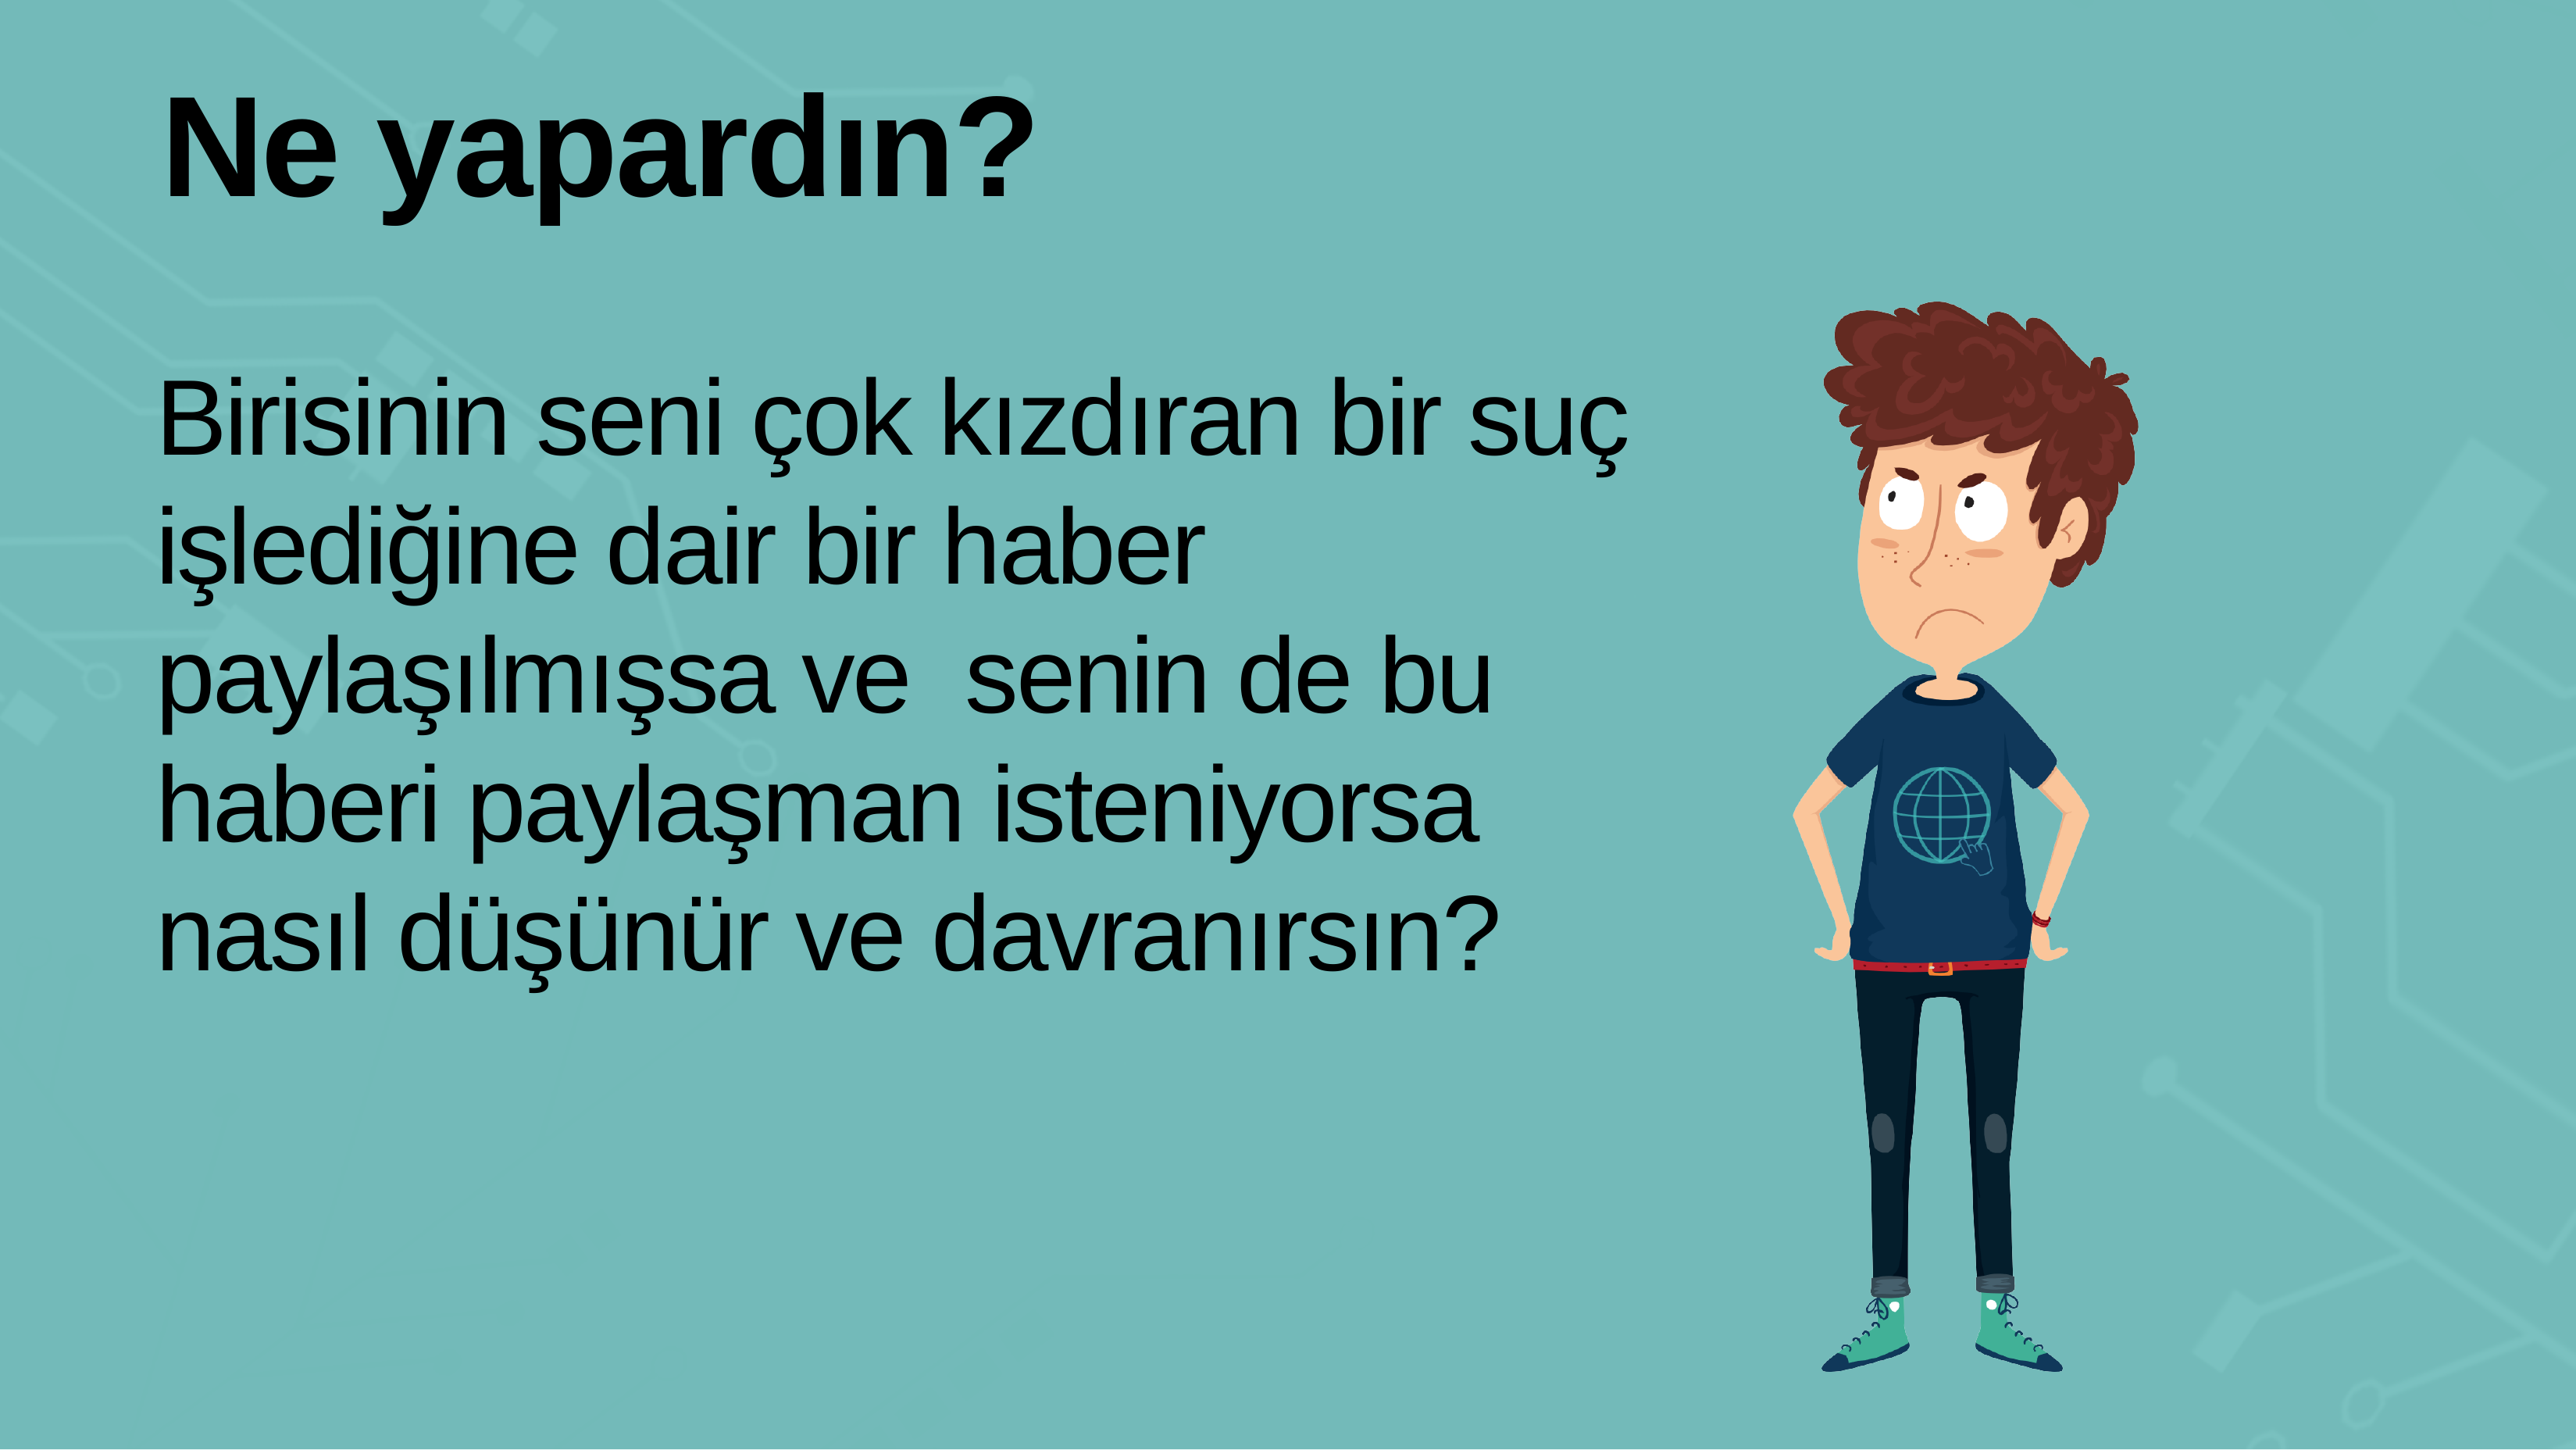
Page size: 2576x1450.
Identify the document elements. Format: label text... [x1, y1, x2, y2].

text_box [1793, 302, 2139, 1372]
title Ne yapardın? [159, 52, 1288, 296]
text_box Birisinin seni çok kızdıran bir suç işlediğine dair bir haber paylaşılmışsa ve senin de bu haberi paylaşman isteniyorsa nasıl düşünür ve davranırsın? [154, 345, 1693, 992]
